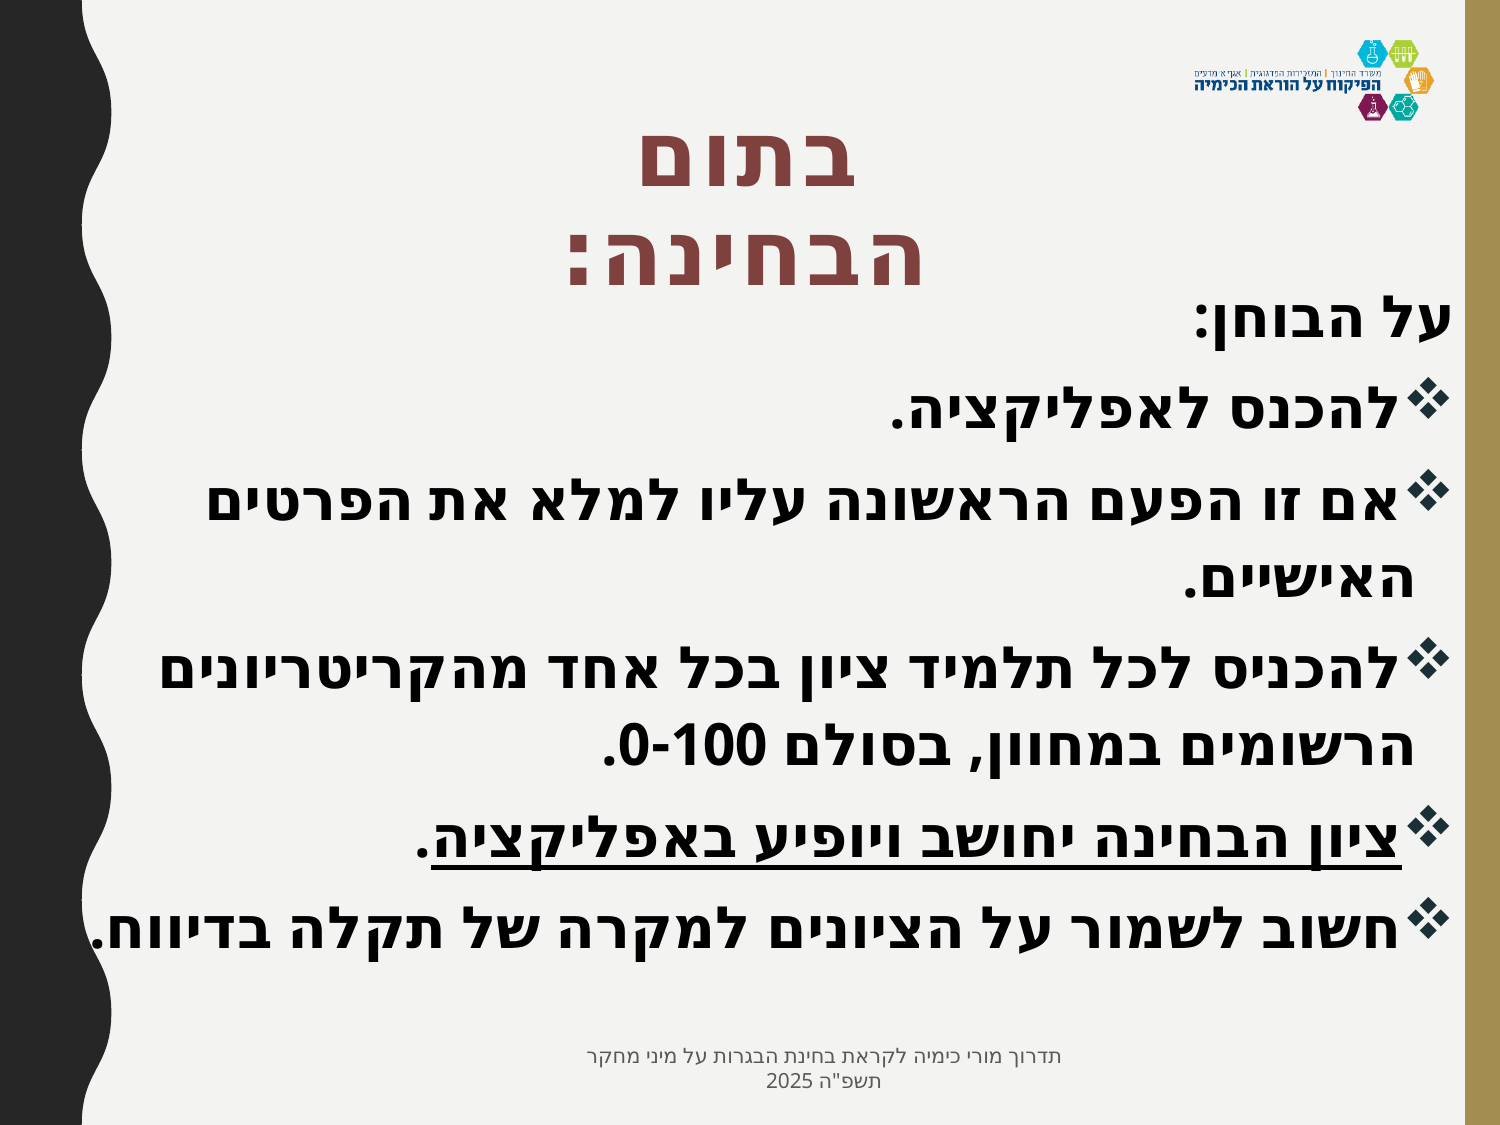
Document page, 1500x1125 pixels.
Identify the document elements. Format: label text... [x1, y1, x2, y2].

title בתום הבחינה: [478, 99, 1012, 220]
footer תדרוך מורי כימיה לקראת בחינת הבגרות על מיני מחקר תשפ"ה 2025 [549, 1037, 1100, 1098]
picture [1187, 30, 1439, 131]
list על הבוחן: להכנס לאפליקציה. אם זו הפעם הראשונה עליו למלא את הפרטים האישיים. להכניס לכל תלמיד ציון בכל אחד מהקריטריונים הרשומים במחוון, בסולם 0-100. ציון הבחינה יחושב ויופיע באפליקציה. חשוב לשמור על הציונים למקרה של תקלה בדיווח. [17, 220, 1471, 1071]
